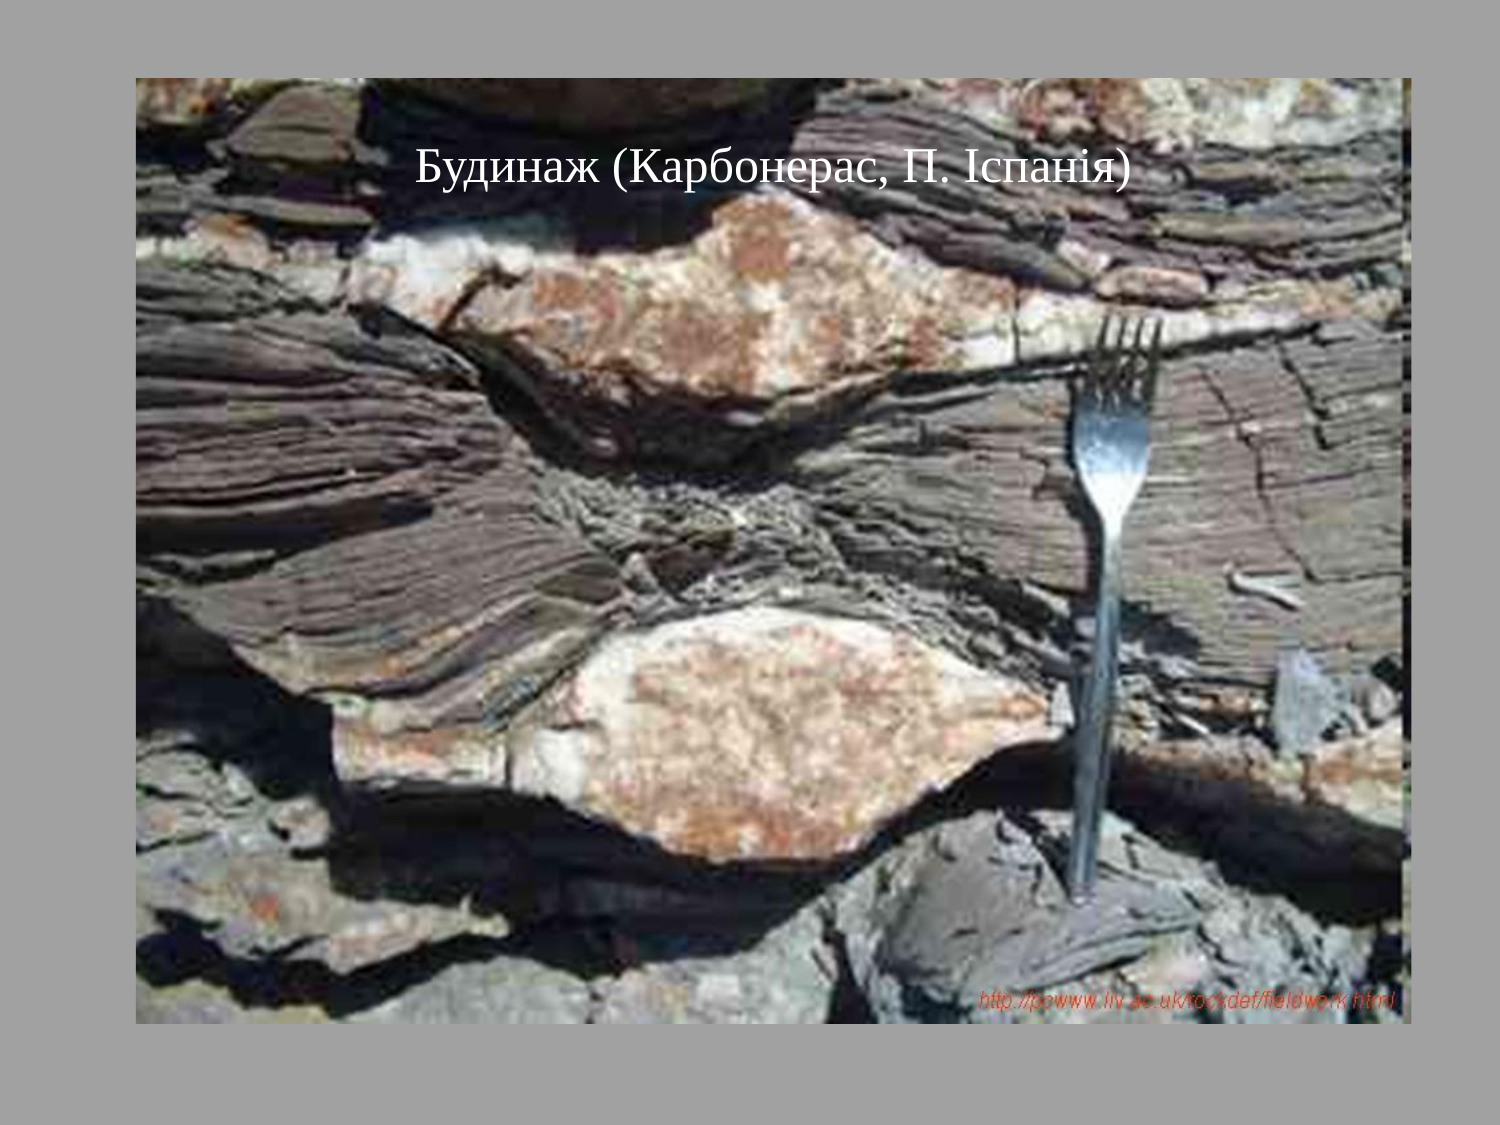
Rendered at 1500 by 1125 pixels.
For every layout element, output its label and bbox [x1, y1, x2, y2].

picture [135, 77, 1412, 1024]
